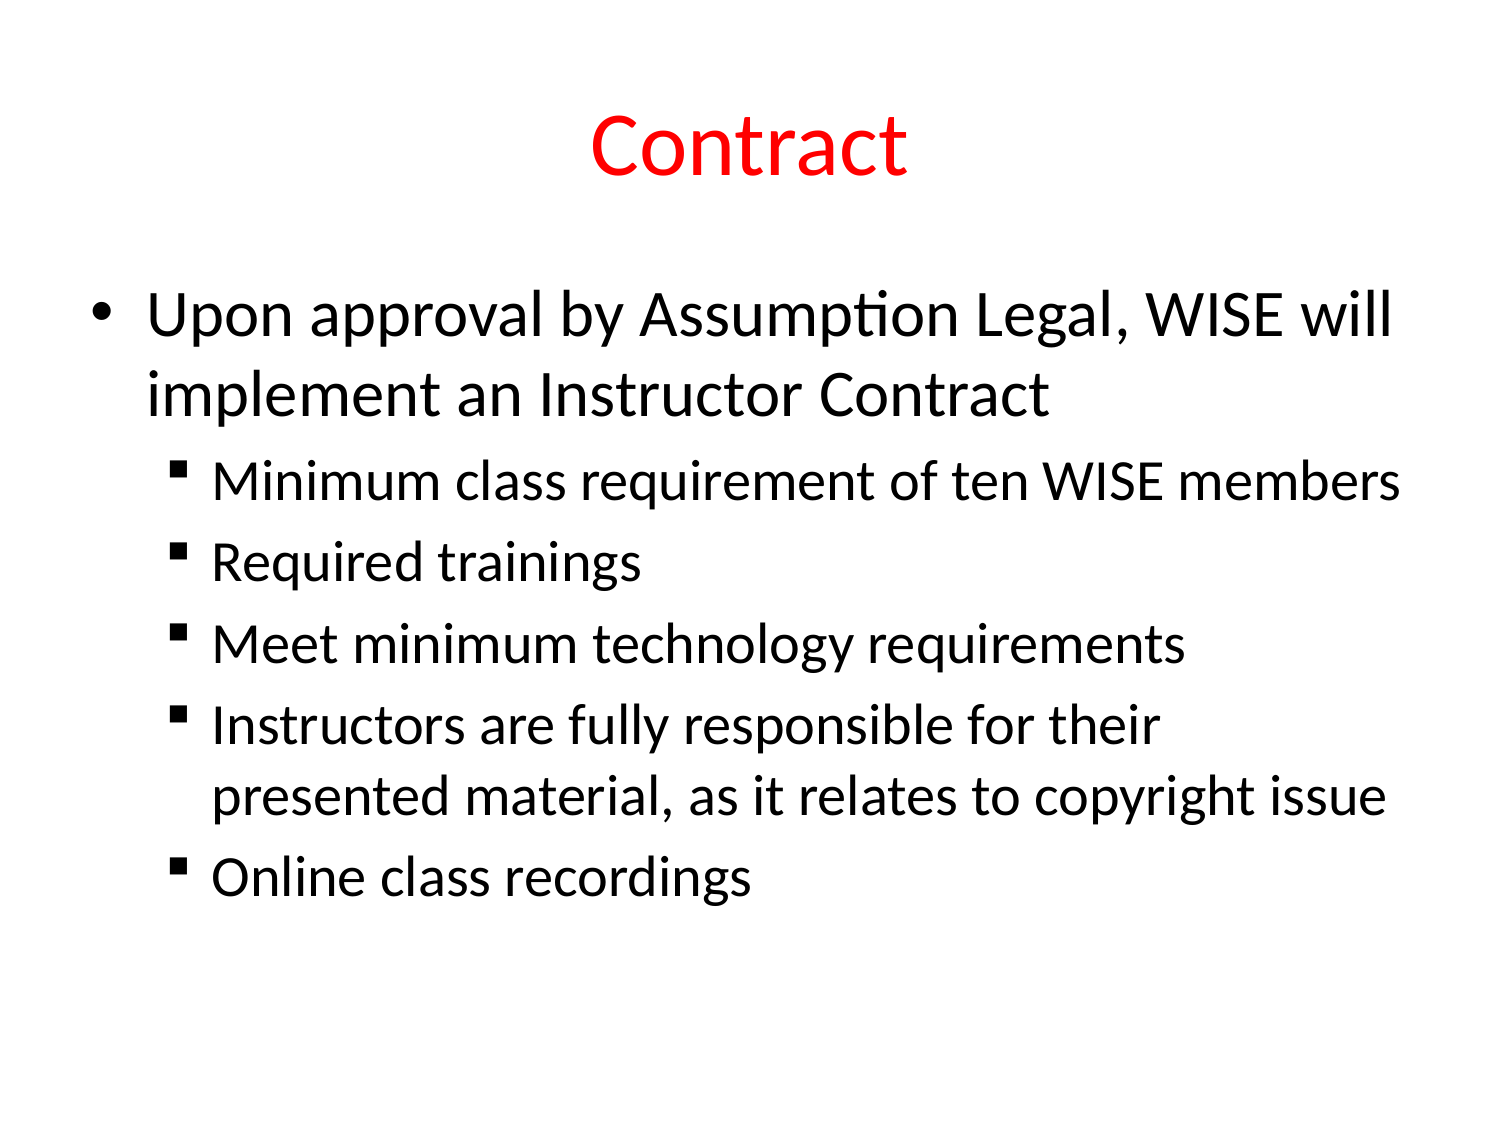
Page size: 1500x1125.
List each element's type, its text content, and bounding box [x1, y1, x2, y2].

list Upon approval by Assumption Legal, WISE will implement an Instructor Contract Minimum class requirement of ten WISE members Required trainings Meet minimum technology requirements Instructors are fully responsible for their presented material, as it relates to copyright issue Online class recordings [75, 262, 1425, 1005]
title Contract [75, 45, 1425, 233]
